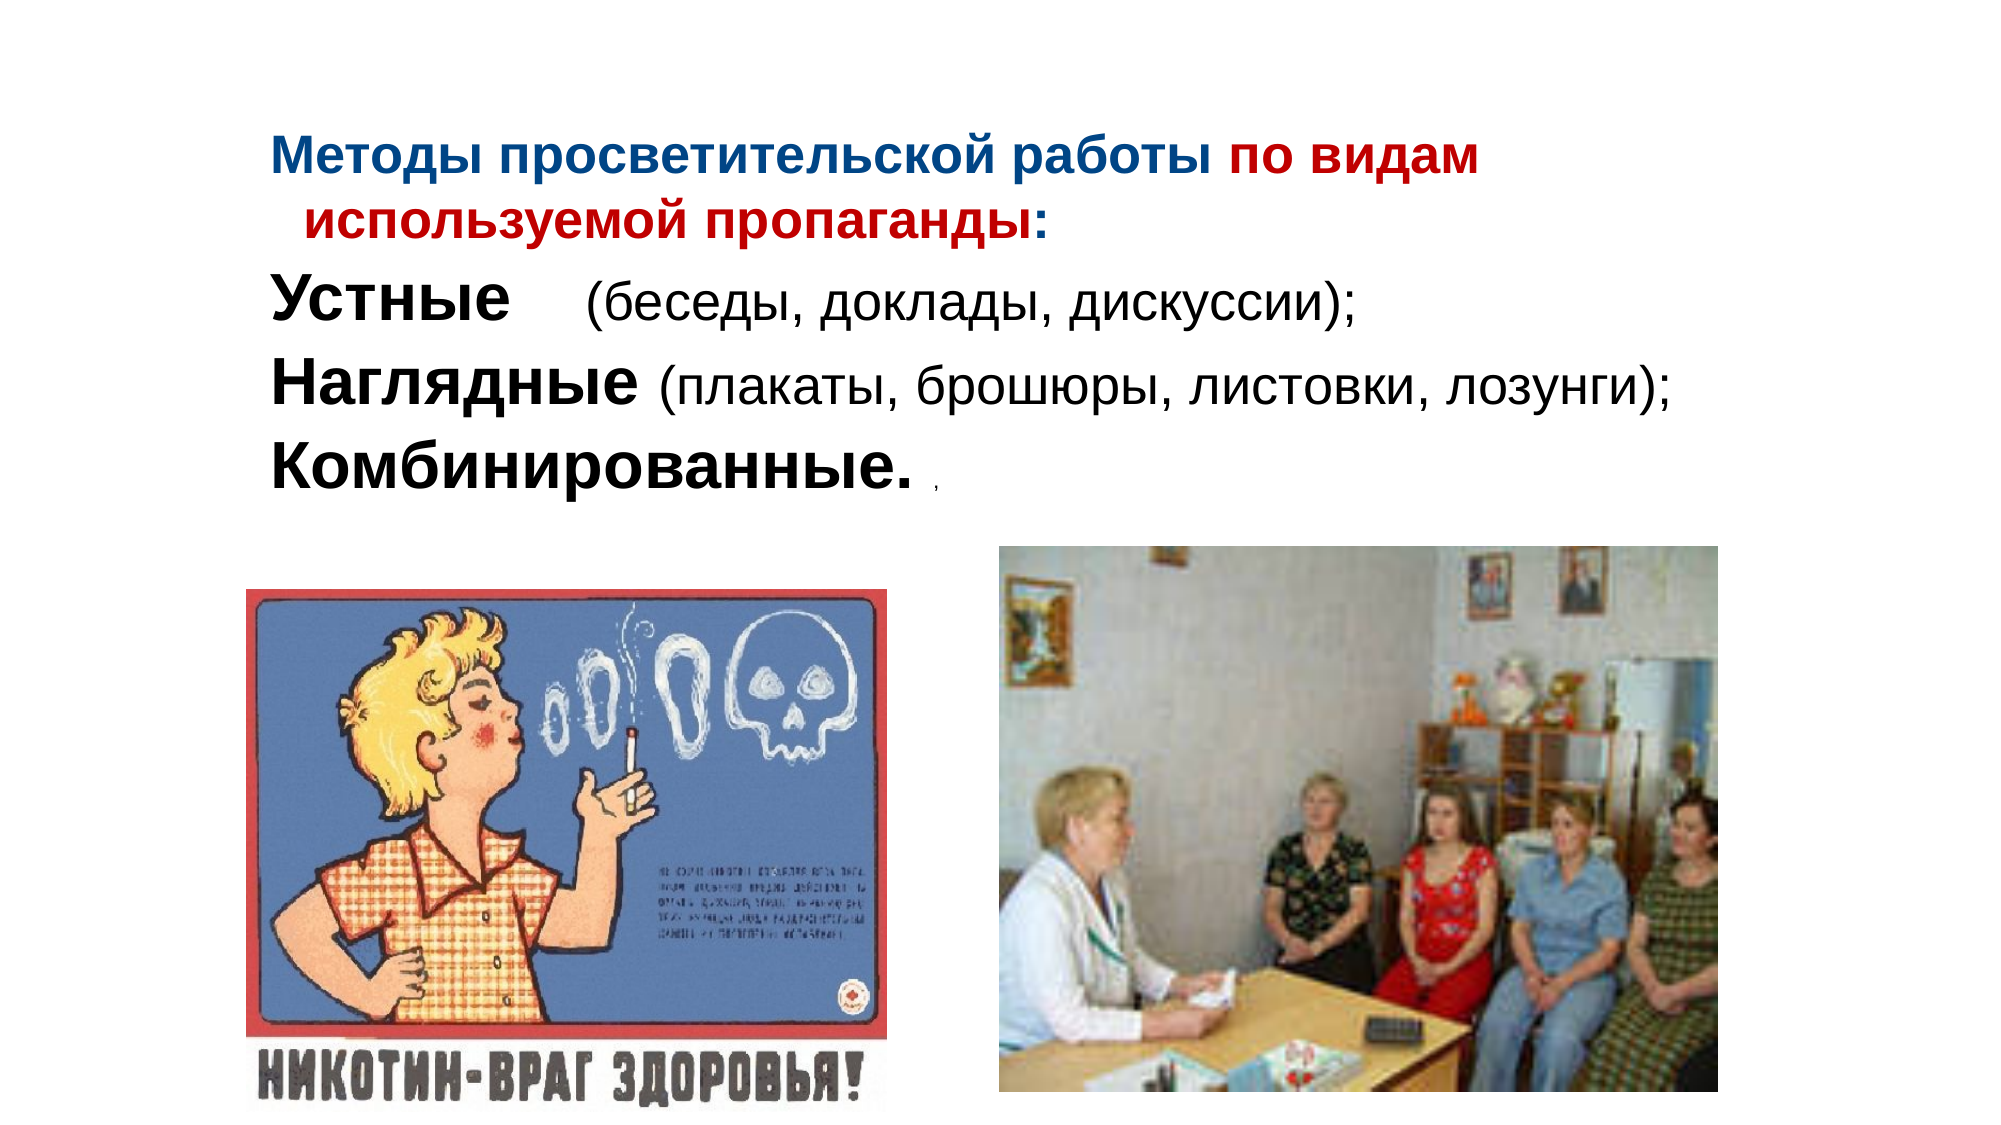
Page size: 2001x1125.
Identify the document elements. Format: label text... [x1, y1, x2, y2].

picture [246, 588, 887, 1112]
picture [999, 546, 1718, 1092]
text_box Методы просветительской работы по видам используемой пропаганды: Устные (беседы, доклады, дискуссии); Наглядные (плакаты, брошюры, листовки, лозунги); Комбинированные. , [143, 111, 1857, 590]
